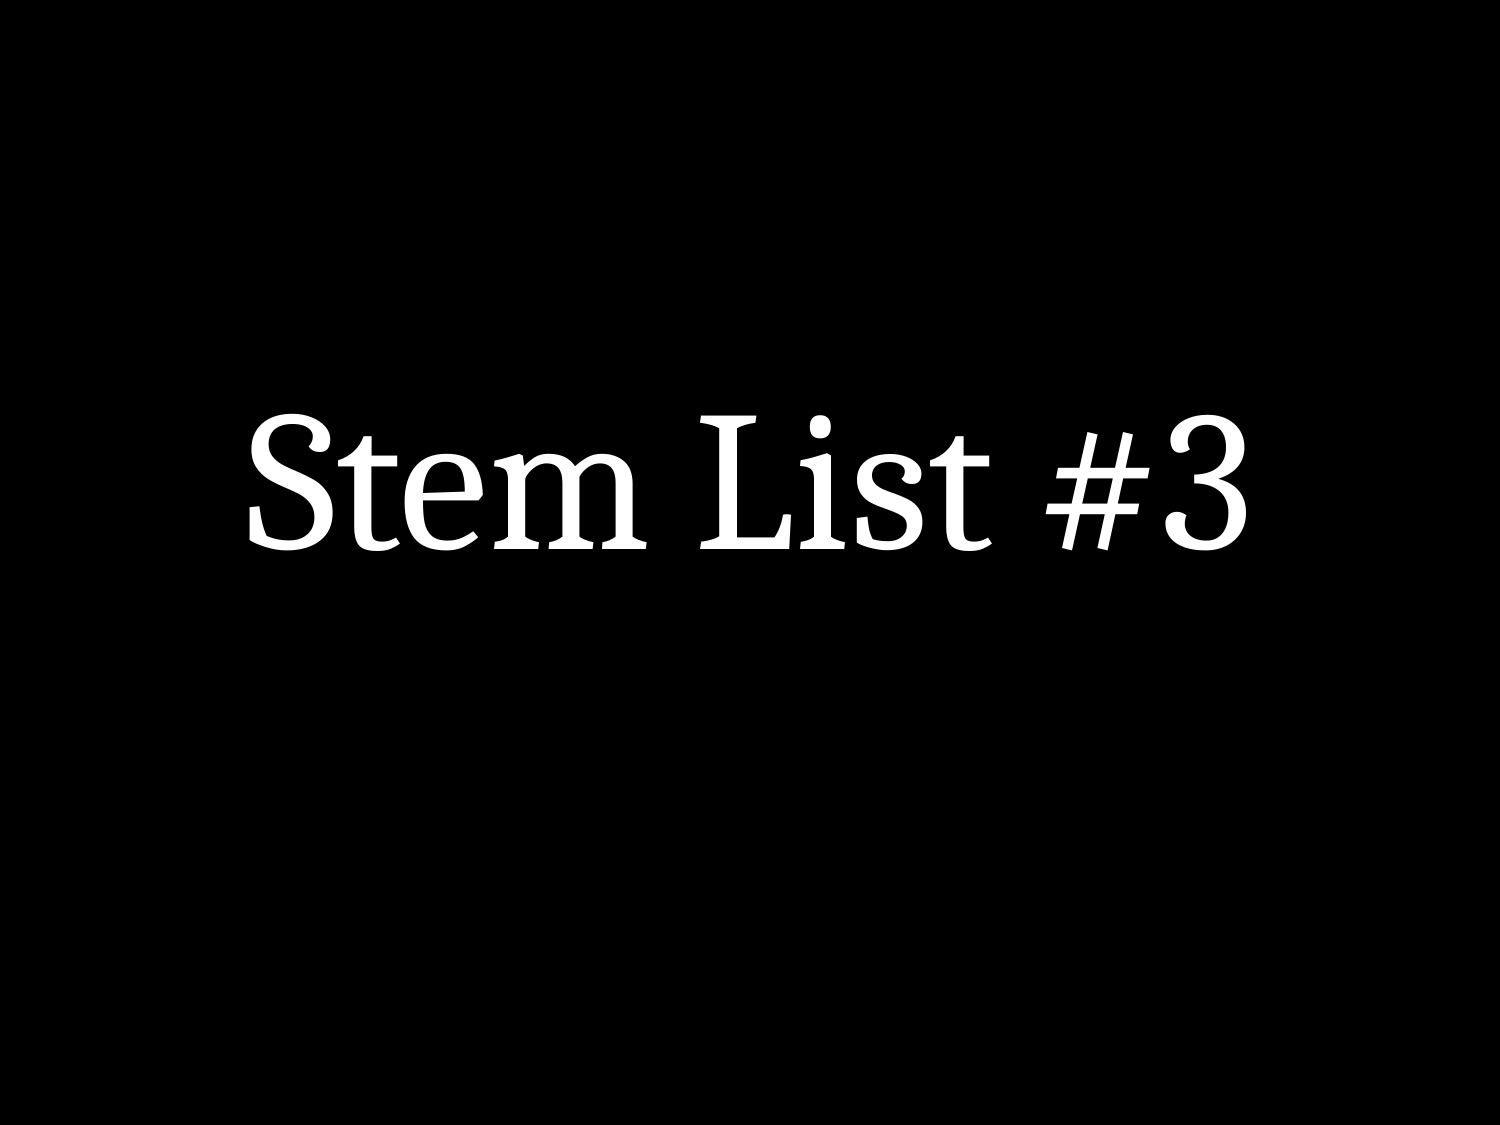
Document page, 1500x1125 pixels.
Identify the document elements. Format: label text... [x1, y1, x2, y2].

title Stem List #3 [112, 349, 1388, 591]
